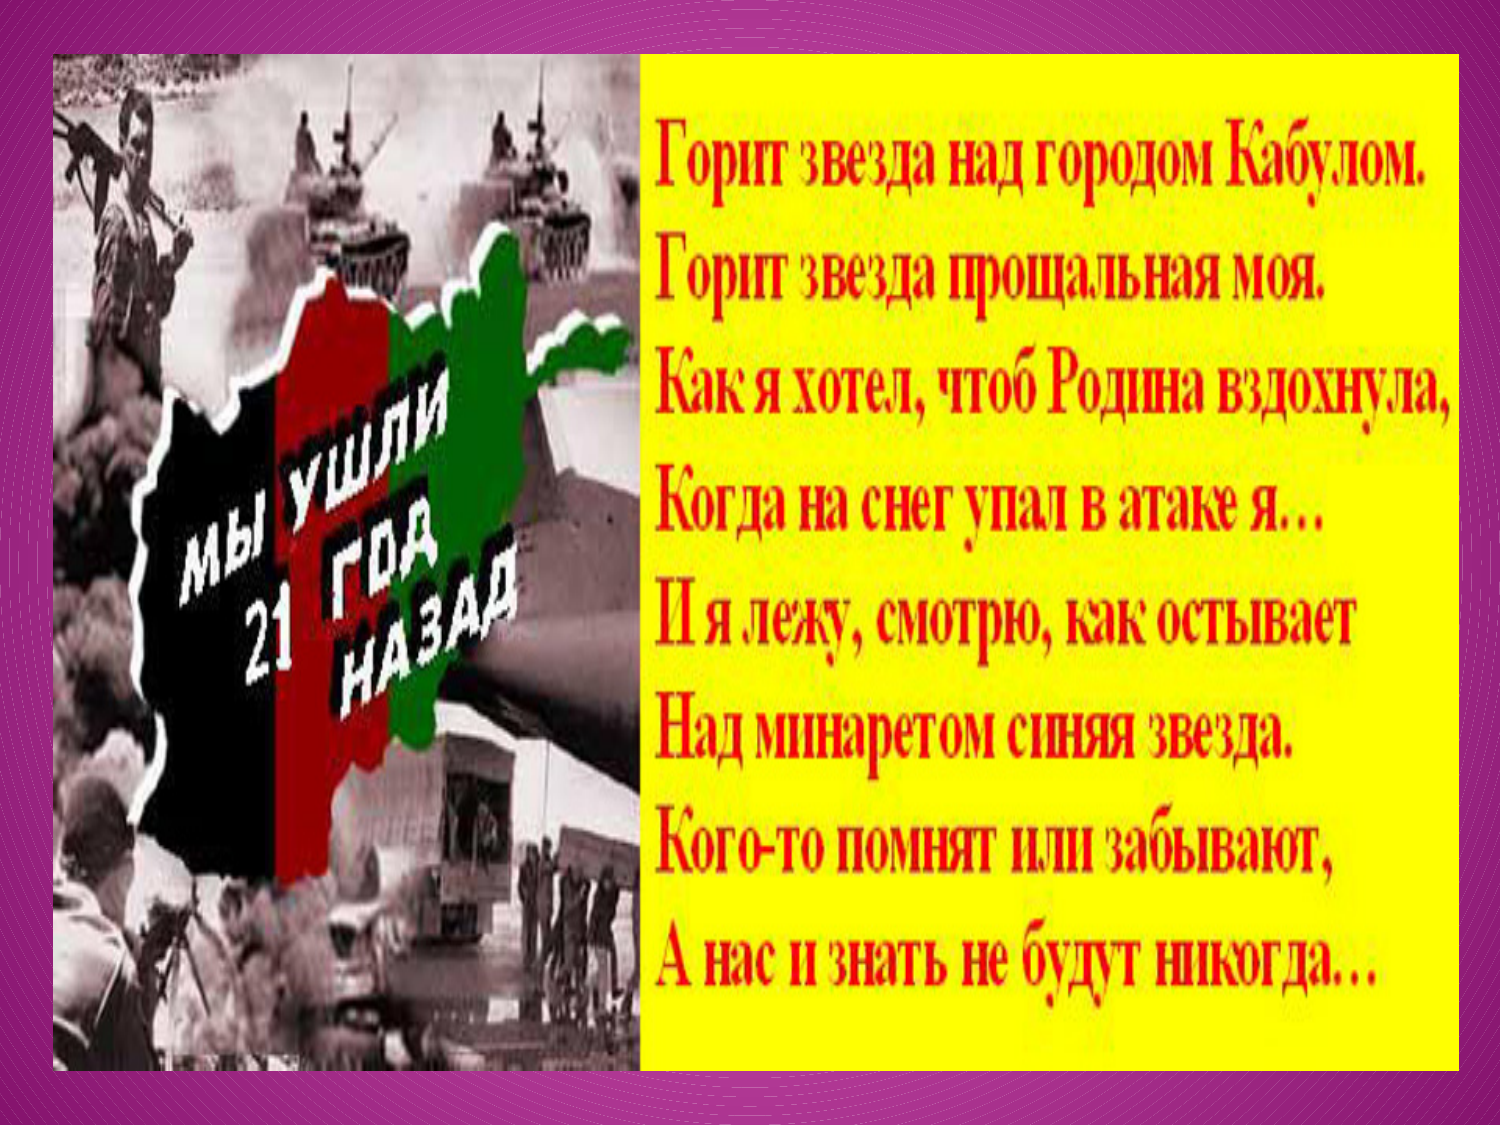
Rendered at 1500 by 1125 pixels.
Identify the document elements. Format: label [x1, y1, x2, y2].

picture [52, 54, 1460, 1071]
